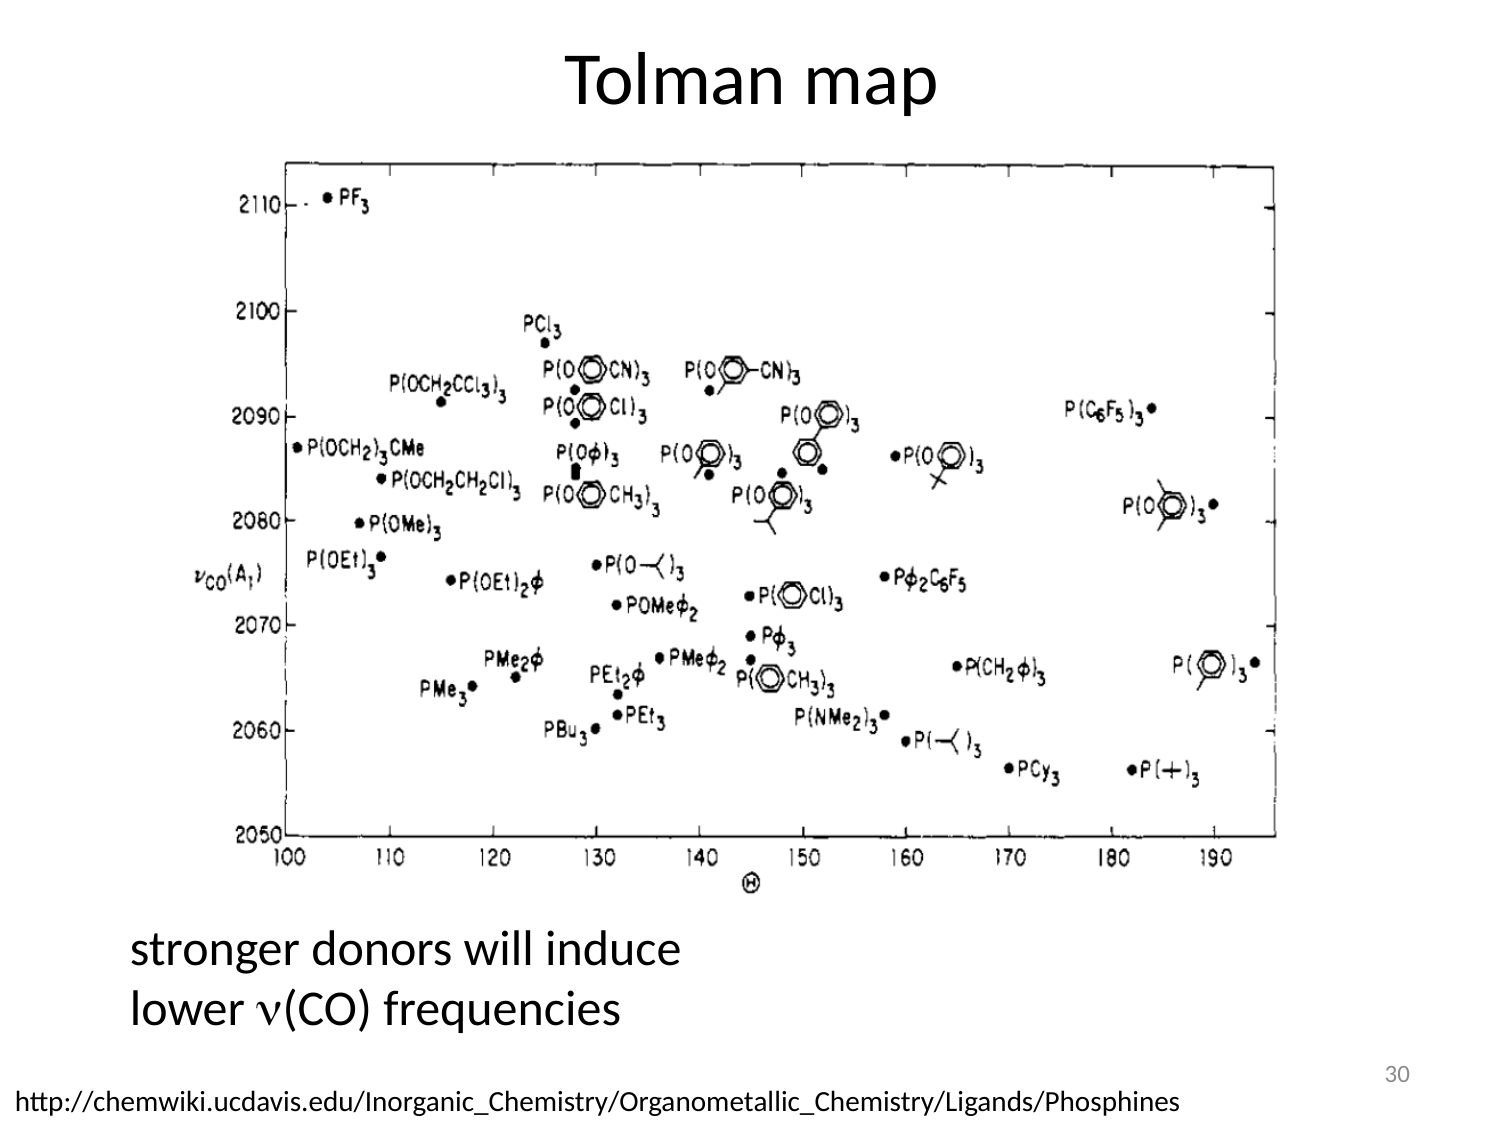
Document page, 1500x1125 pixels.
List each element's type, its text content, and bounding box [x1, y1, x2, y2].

picture [189, 160, 1281, 901]
text_box stronger donors will induce lower n(CO) frequencies [39, 907, 790, 1043]
text_box http://chemwiki.ucdavis.edu/Inorganic_Chemistry/Organometallic_Chemistry/Ligands/Phosphines [0, 1074, 1317, 1125]
slide_number 30 [1074, 1042, 1425, 1103]
title Tolman map [76, 0, 1427, 149]
